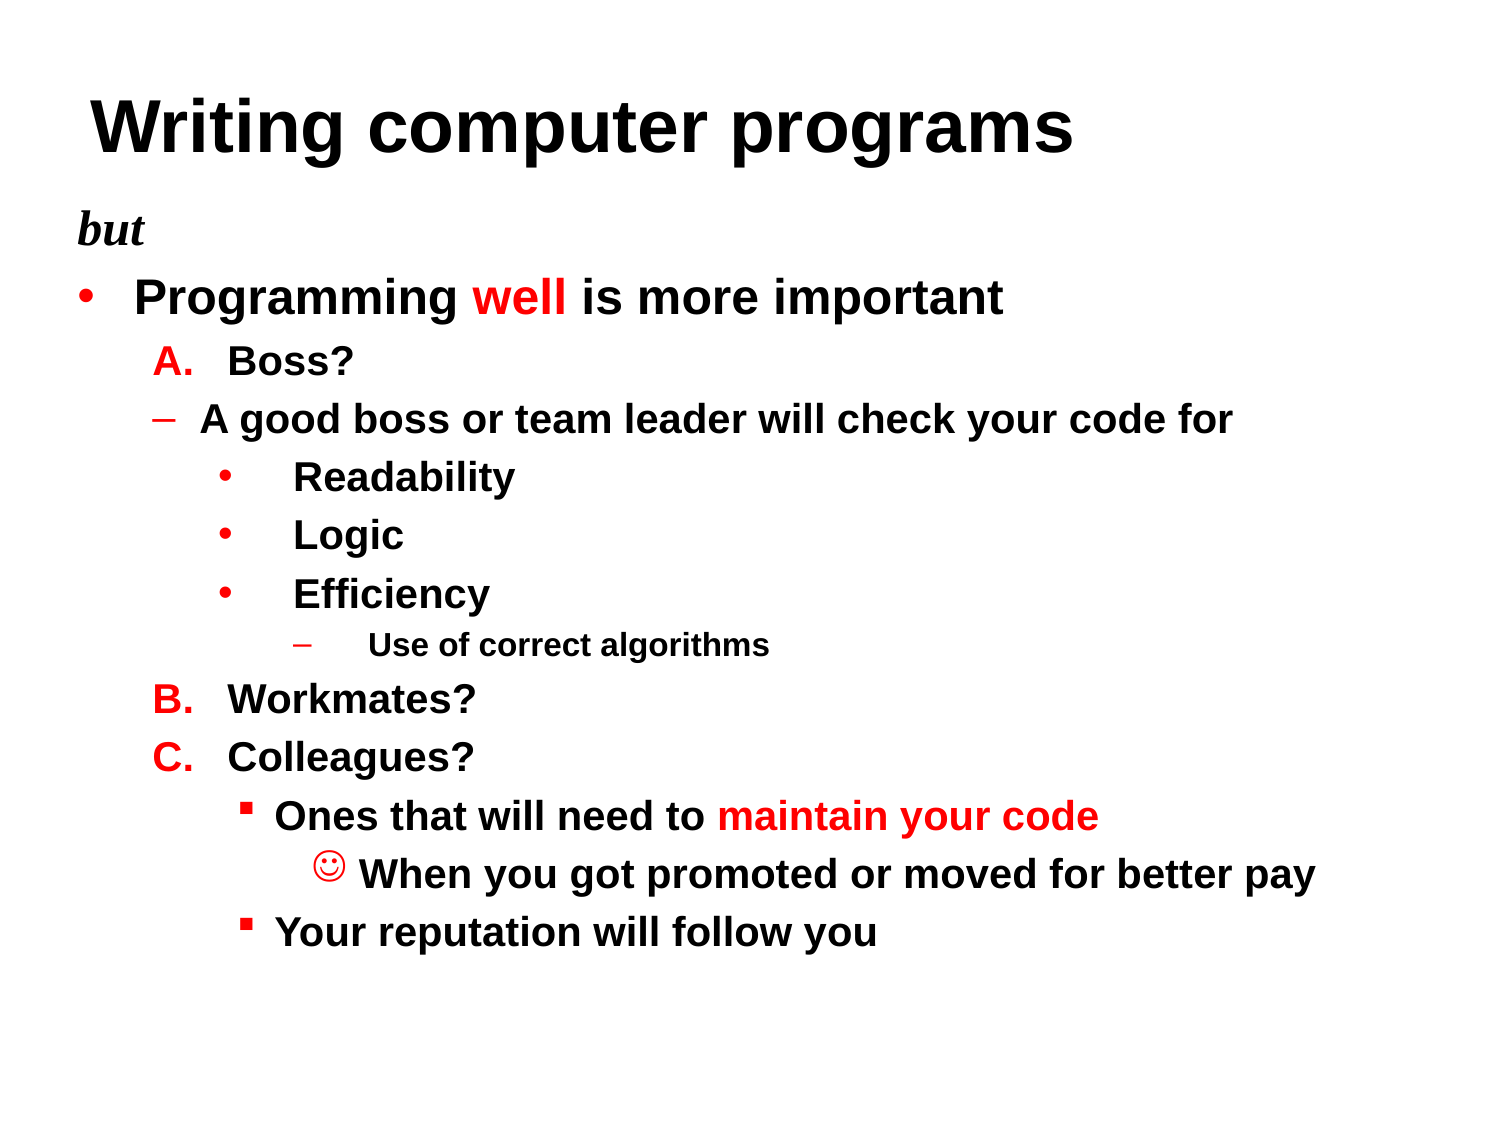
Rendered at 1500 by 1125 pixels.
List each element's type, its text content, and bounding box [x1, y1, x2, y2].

title Writing computer programs [74, 44, 1424, 187]
list but Programming well is more important Boss? A good boss or team leader will check your code for Readability Logic Efficiency Use of correct algorithms Workmates? Colleagues? Ones that will need to maintain your code When you got promoted or moved for better pay Your reputation will follow you [62, 187, 1476, 1101]
